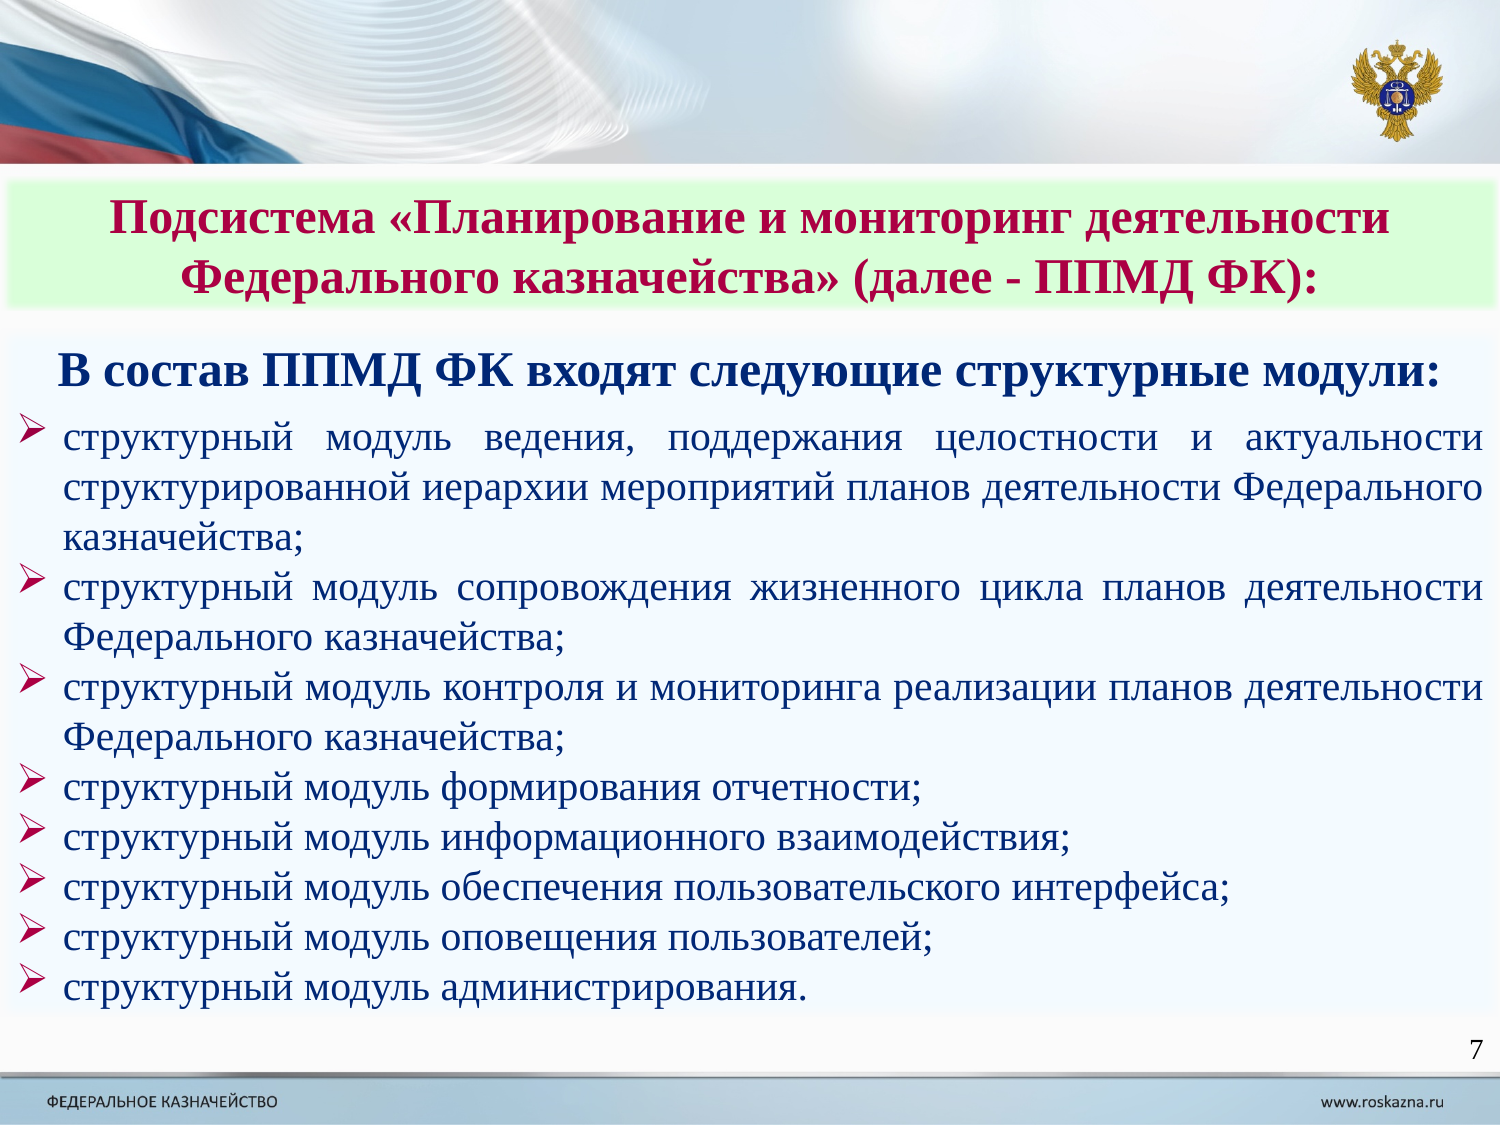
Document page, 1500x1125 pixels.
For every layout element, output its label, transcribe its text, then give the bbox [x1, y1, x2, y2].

text_box 7 [1427, 1023, 1499, 1102]
picture [0, 0, 1500, 1125]
text_box Подсистема «Планирование и мониторинг деятельности Федерального казначейства» (далее - ППМД ФК): [13, 187, 1491, 303]
text_box В состав ППМД ФК входят следующие структурные модули: структурный модуль ведения, поддержания целостности и актуальности структурированной иерархии мероприятий планов деятельности Федерального казначейства; структурный модуль сопровождения жизненного цикла планов деятельности Федерального казначейства; структурный модуль контроля и мониторинга реализации планов деятельности Федерального казначейства; структурный модуль формирования отчетности; структурный модуль информационного взаимодействия; структурный модуль обеспечения пользовательского интерфейса; структурный модуль оповещения пользователей; структурный модуль администрирования. [18, 345, 1486, 1004]
